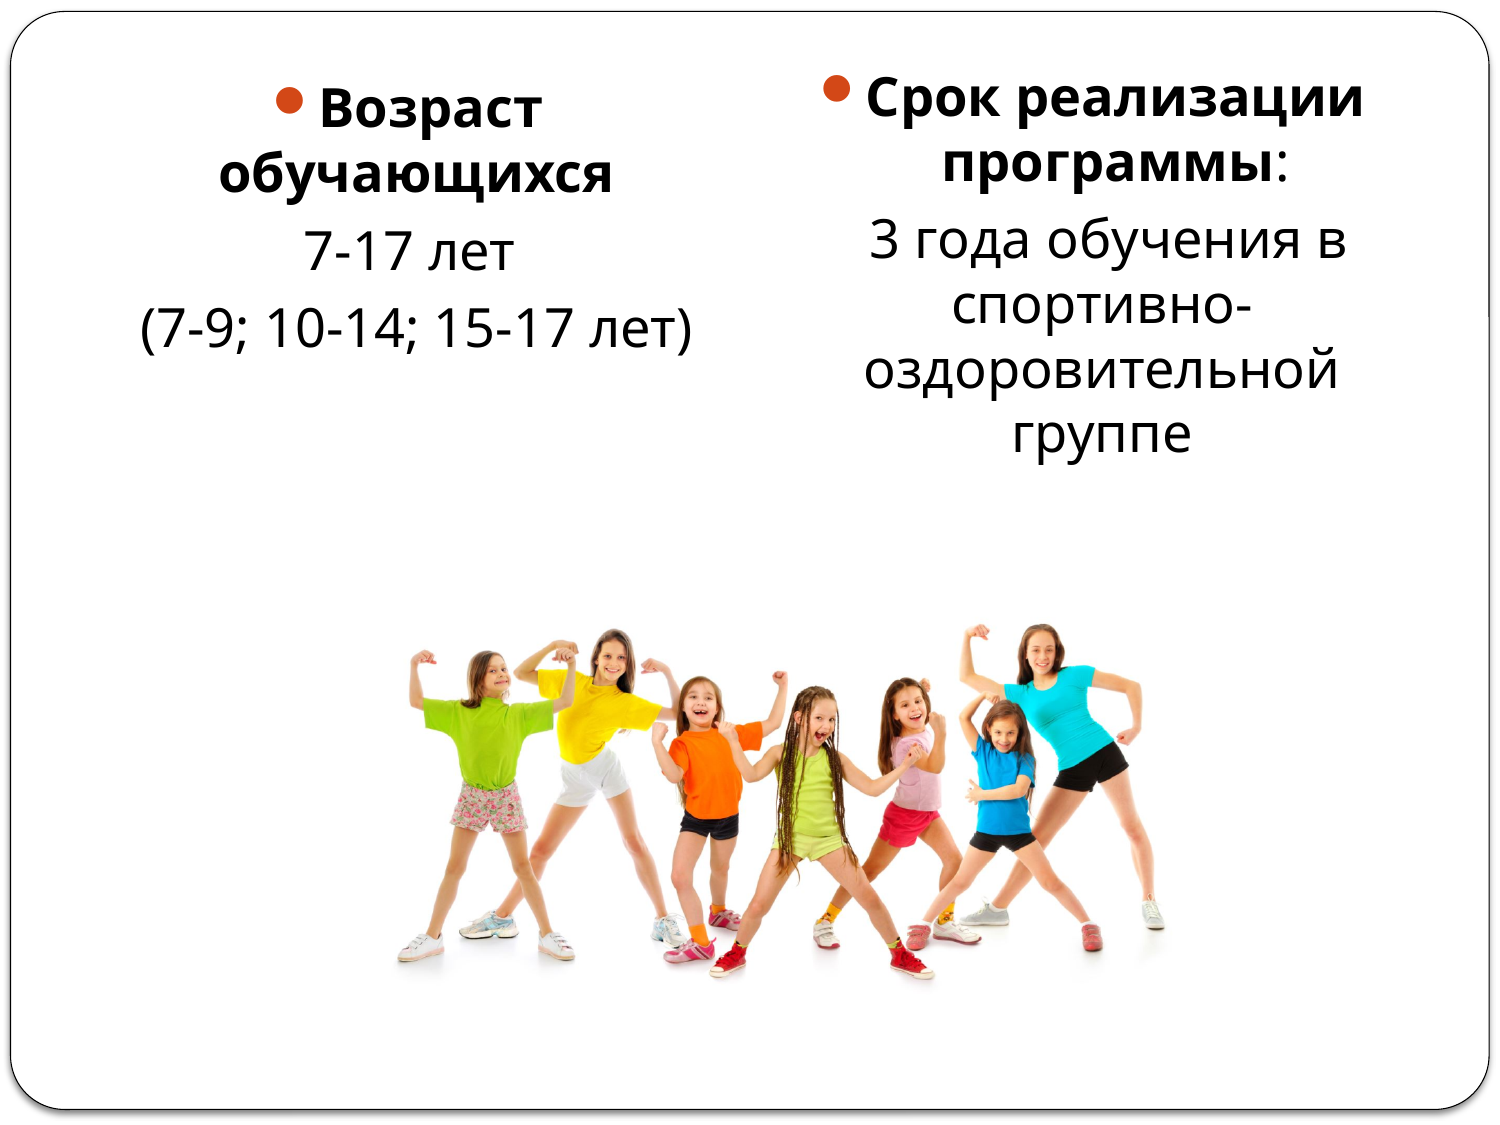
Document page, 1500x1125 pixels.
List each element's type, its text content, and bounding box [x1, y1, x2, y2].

list Возраст обучающихся 7-17 лет (7-9; 10-14; 15-17 лет) [76, 66, 740, 809]
list Срок реализации программы: 3 года обучения в спортивно-оздоровительной группе [761, 54, 1425, 797]
picture [361, 491, 1198, 1078]
